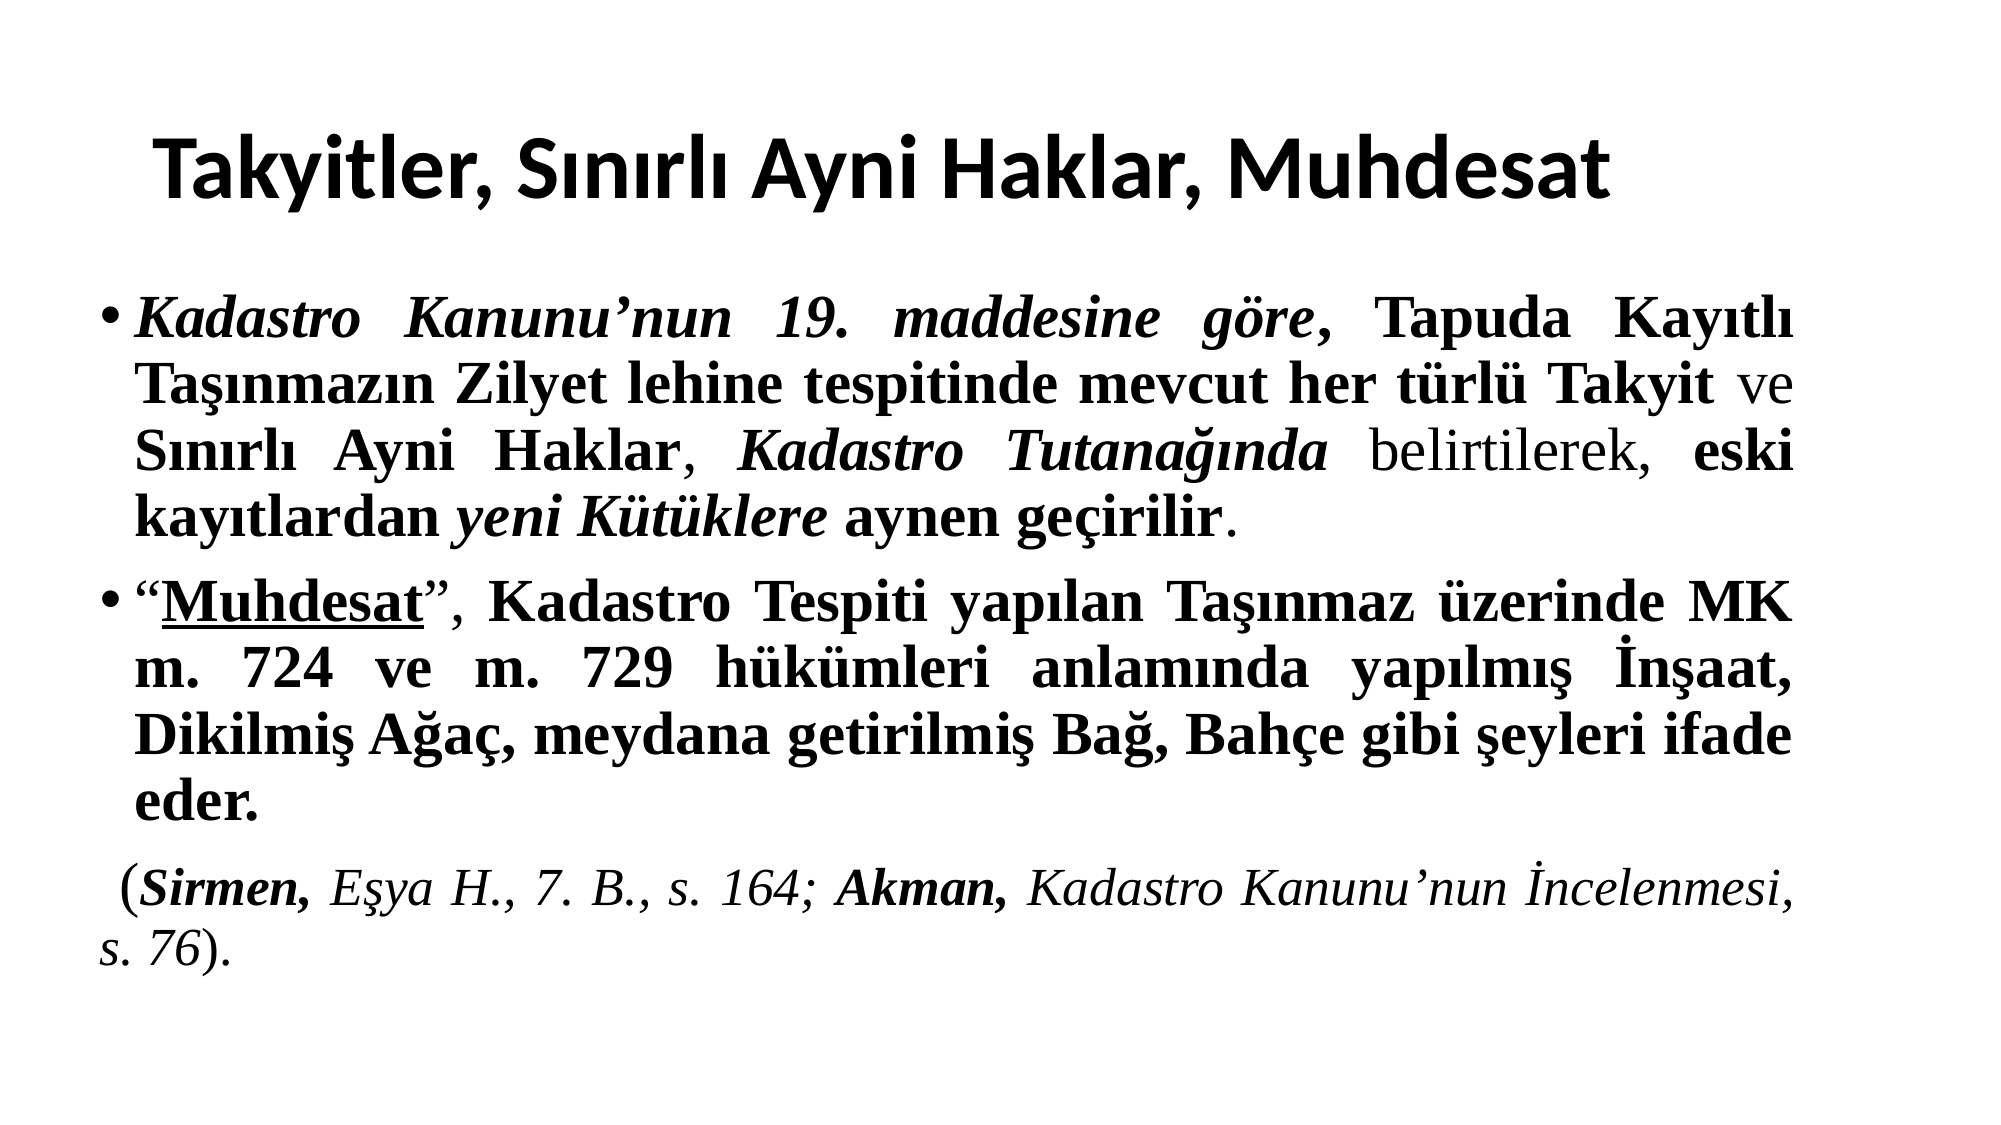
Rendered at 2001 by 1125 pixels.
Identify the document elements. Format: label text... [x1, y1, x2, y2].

list Kadastro Kanunu’nun 19. maddesine göre, Tapuda Kayıtlı Taşınmazın Zilyet lehine tespitinde mevcut her türlü Takyit ve Sınırlı Ayni Haklar, Kadastro Tutanağında belirtilerek, eski kayıtlardan yeni Kütüklere aynen geçirilir. “Muhdesat”, Kadastro Tespiti yapılan Taşınmaz üzerinde MK m. 724 ve m. 729 hükümleri anlamında yapılmış İnşaat, Dikilmiş Ağaç, meydana getirilmiş Bağ, Bahçe gibi şeyleri ifade eder. (Sirmen, Eşya H., 7. B., s. 164; Akman, Kadastro Kanunu’nun İncelenmesi, s. 76). [85, 277, 1811, 992]
title Takyitler, Sınırlı Ayni Haklar, Muhdesat [137, 59, 1863, 278]
